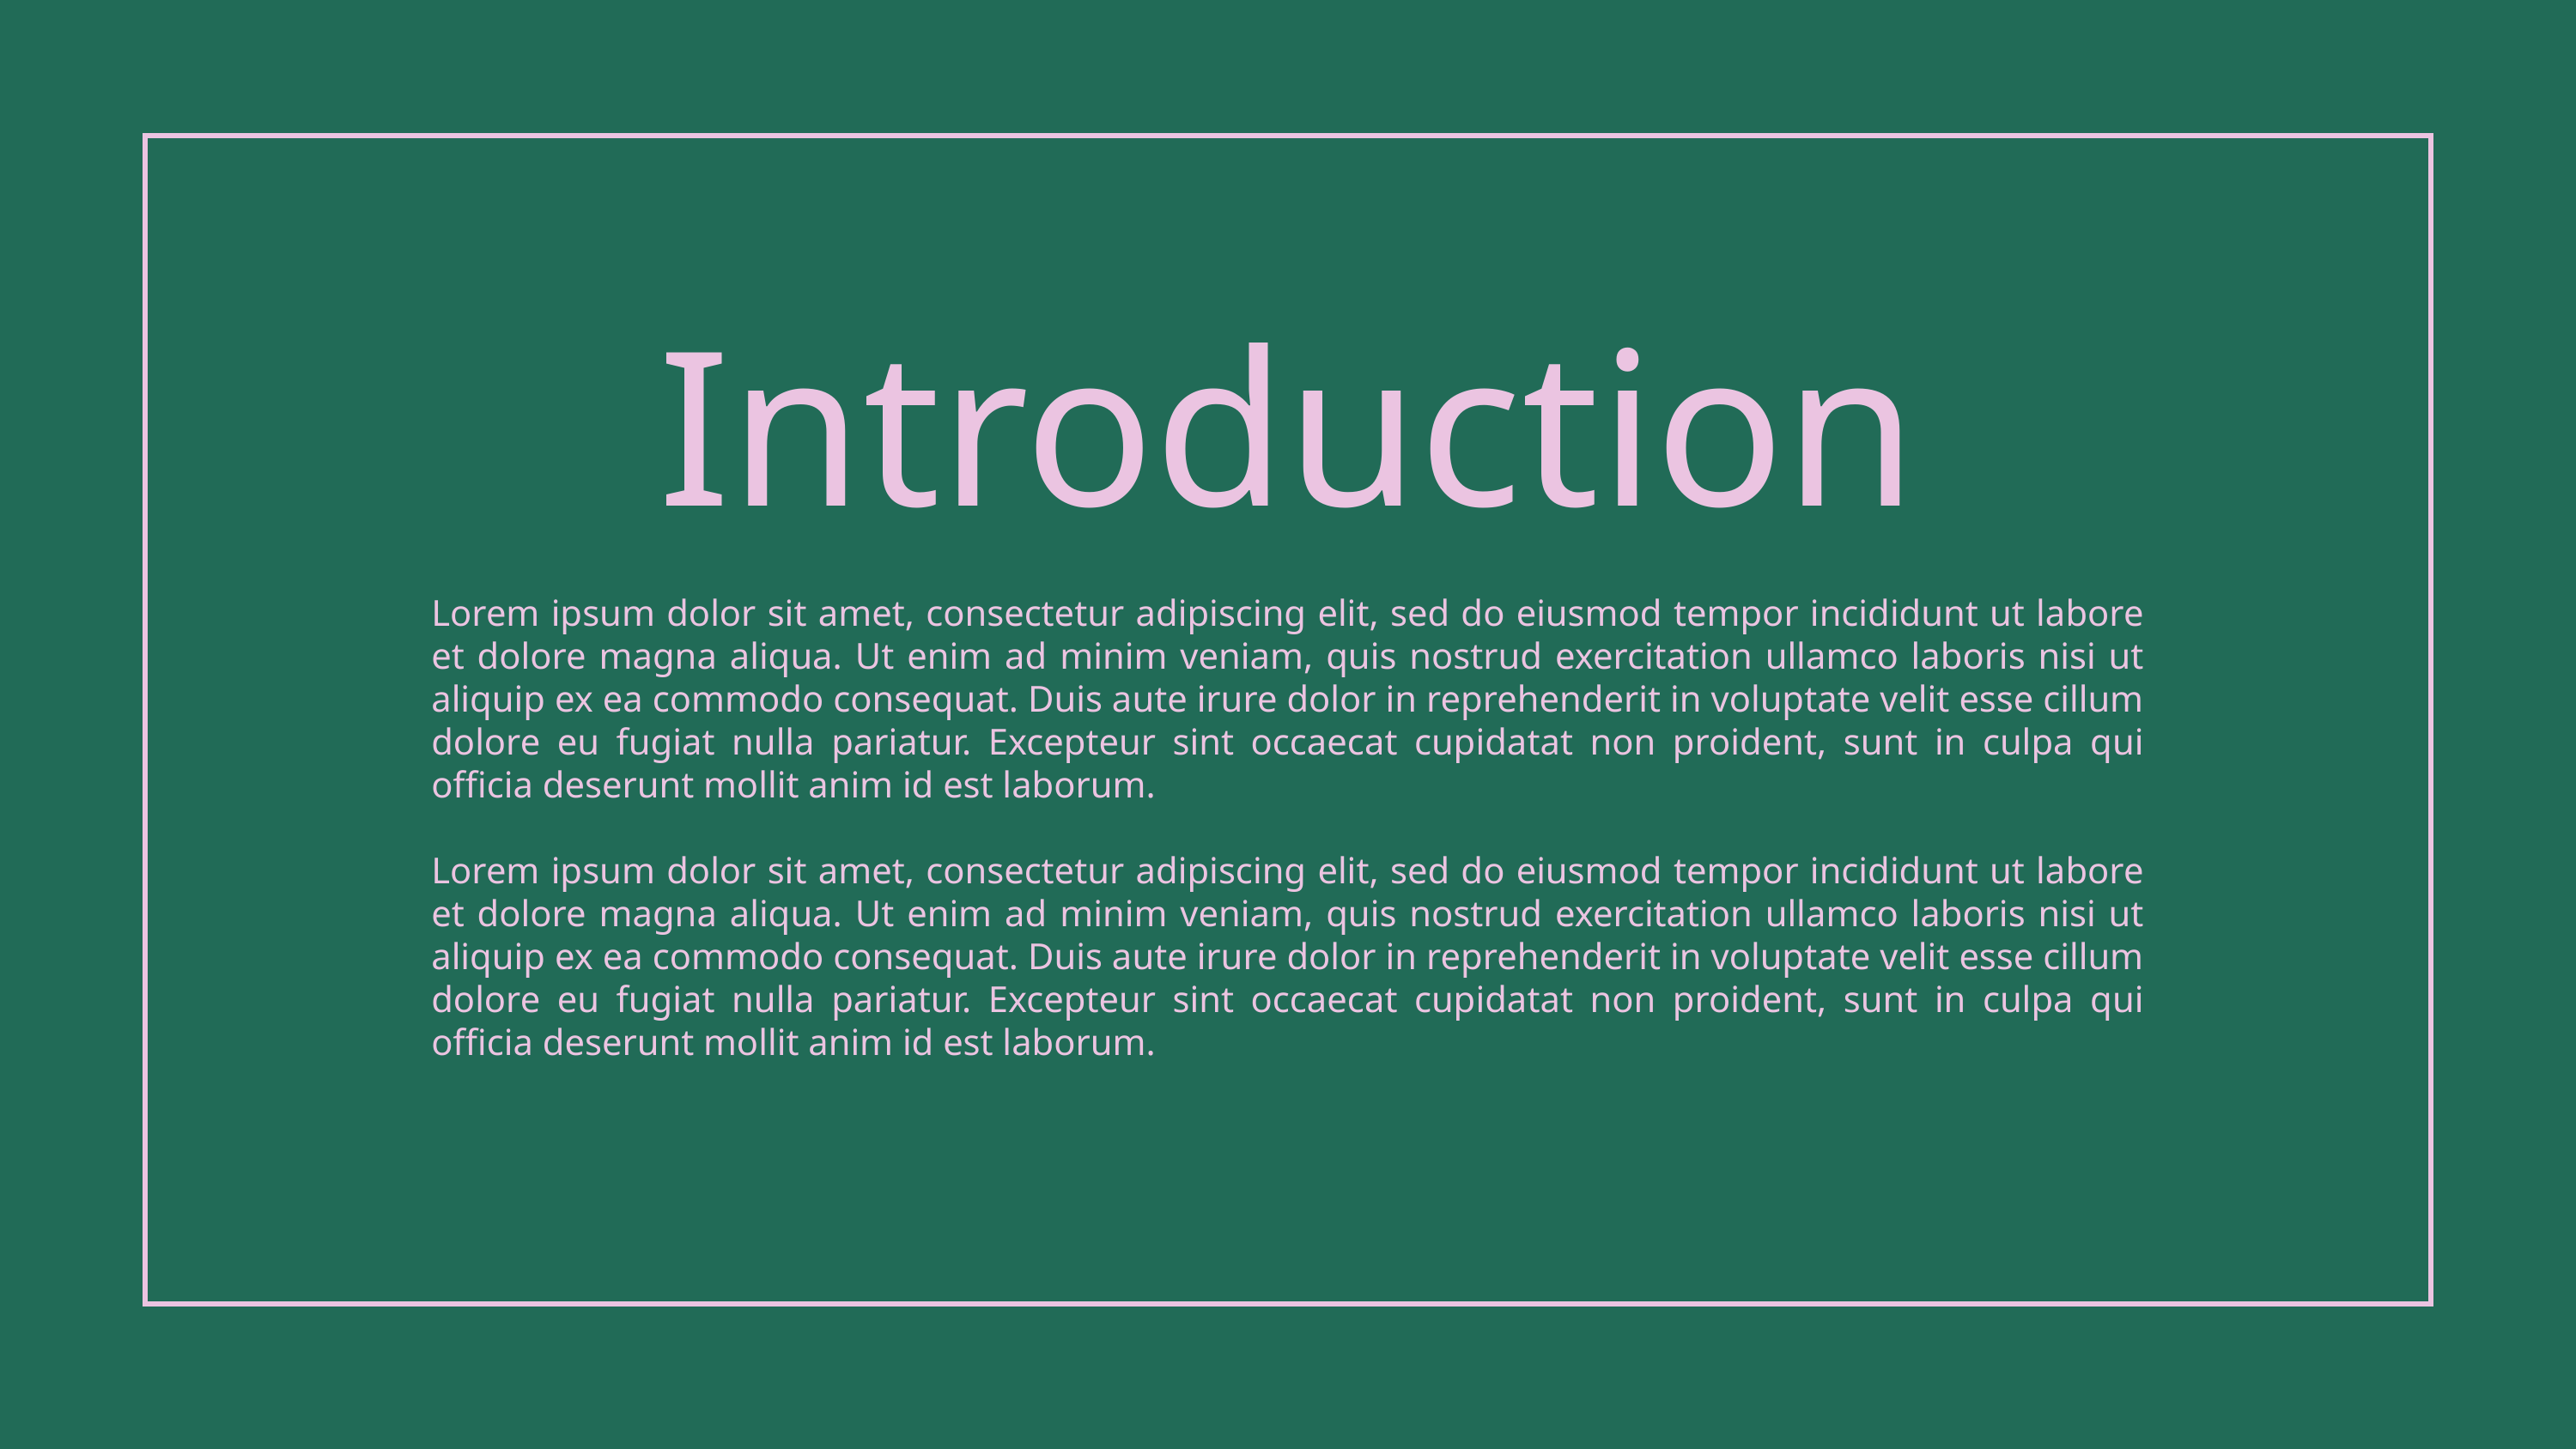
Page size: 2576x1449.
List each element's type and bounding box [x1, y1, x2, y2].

text_box [144, 135, 2432, 1304]
